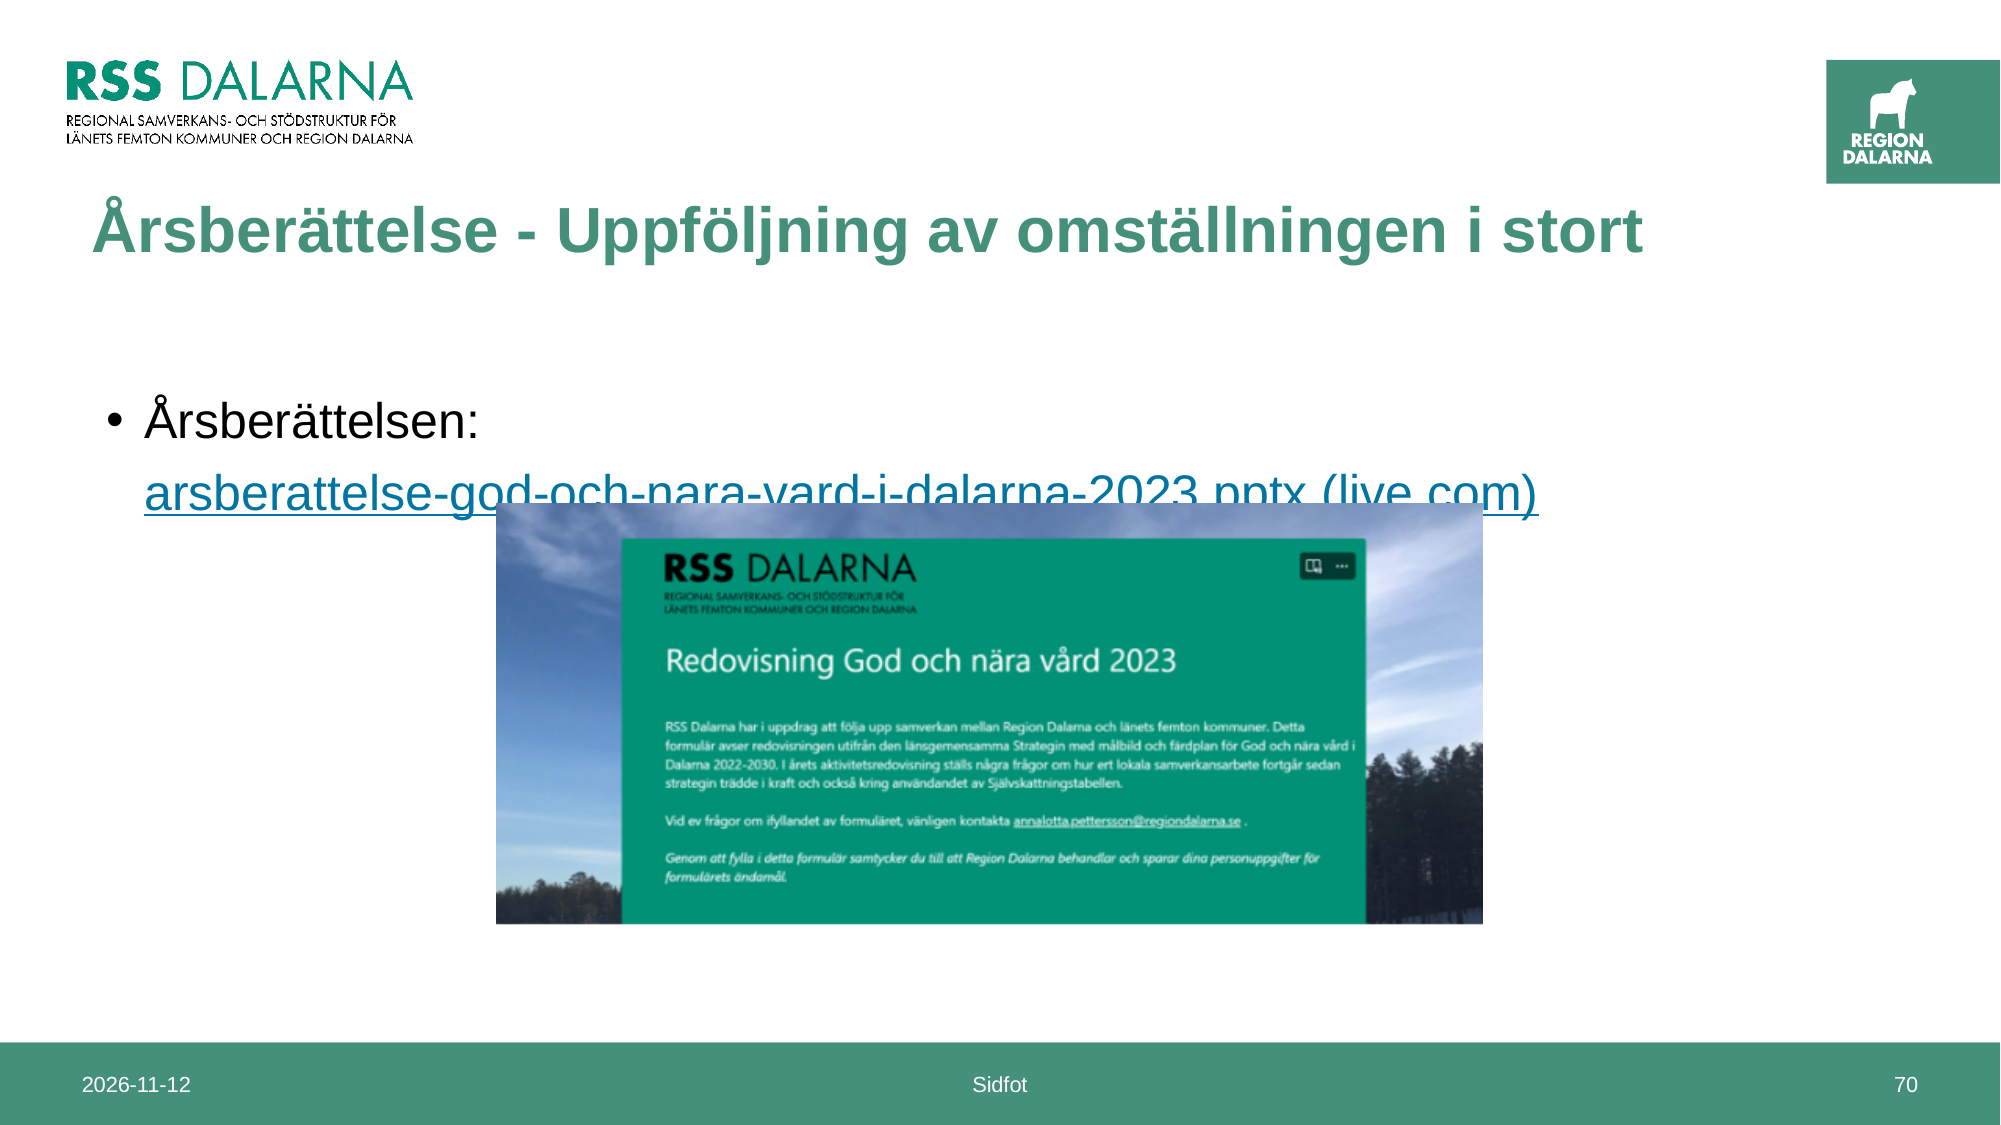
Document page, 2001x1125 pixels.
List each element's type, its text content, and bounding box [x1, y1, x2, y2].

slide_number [66, 1042, 588, 1125]
title Årsberättelse - Uppföljning av omställningen i stort [76, 170, 1786, 370]
footer Sidfot [662, 1042, 1338, 1125]
slide_number 70 [1412, 1042, 1933, 1125]
picture [67, 59, 413, 144]
list Årsberättelsen: arsberattelse-god-och-nara-vard-i-dalarna-2023.pptx (live.com) [91, 369, 1899, 1007]
picture [496, 503, 1483, 926]
